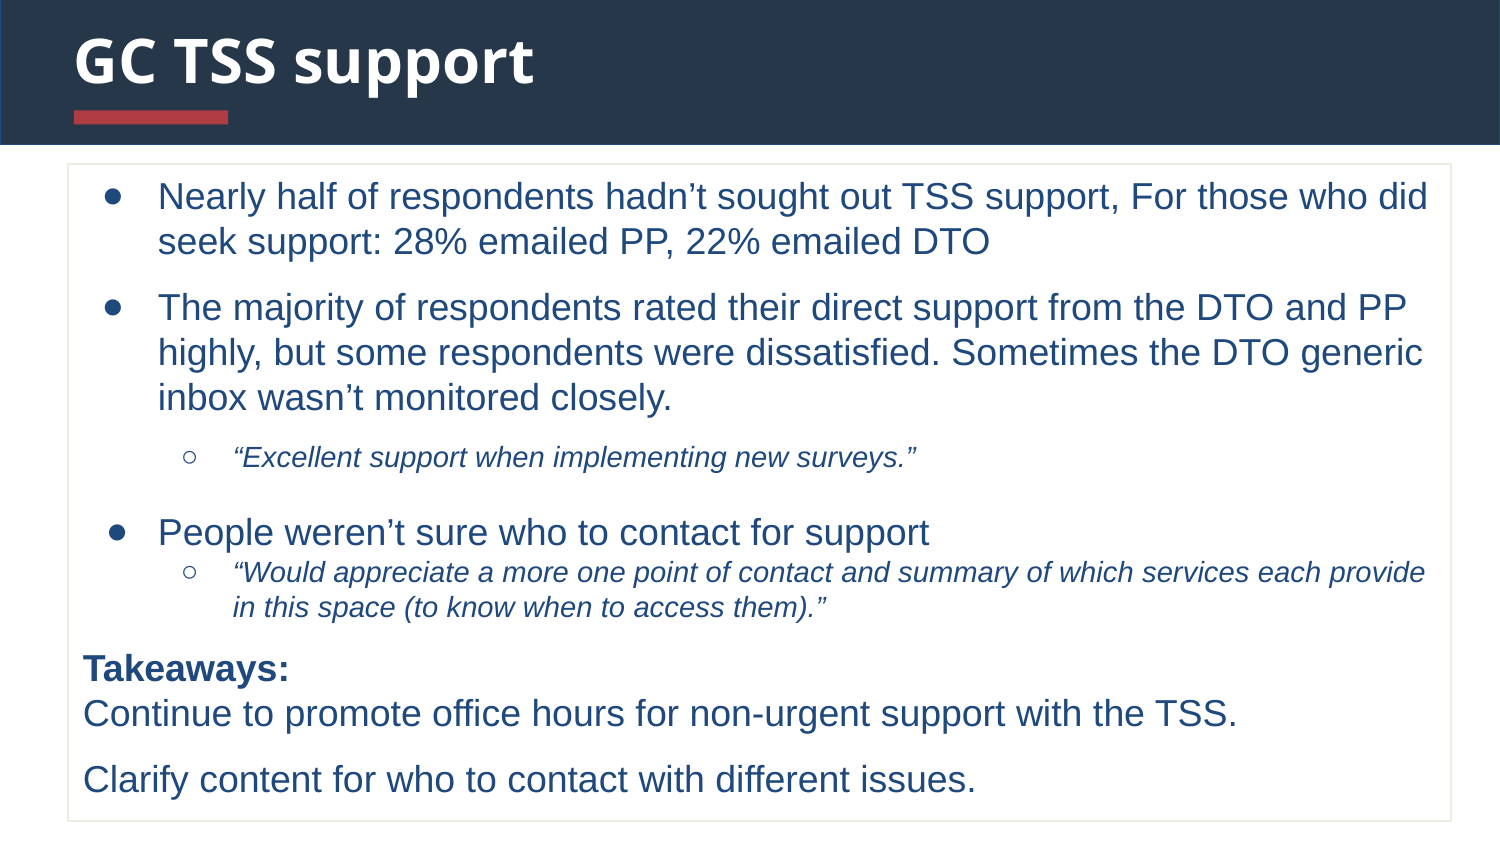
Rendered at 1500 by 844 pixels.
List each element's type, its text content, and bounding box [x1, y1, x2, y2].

text_box [73, 110, 229, 125]
title GC TSS support [58, 7, 1500, 165]
text_box Nearly half of respondents hadn’t sought out TSS support, For those who did seek support: 28% emailed PP, 22% emailed DTO The majority of respondents rated their direct support from the DTO and PP highly, but some respondents were dissatisfied. Sometimes the DTO generic inbox wasn’t monitored closely. “Excellent support when implementing new surveys.” People weren’t sure who to contact for support “Would appreciate a more one point of contact and summary of which services each provide in this space (to know when to access them).” Takeaways: Continue to promote office hours for non-urgent support with the TSS. Clarify content for who to contact with different issues. [67, 164, 1451, 822]
text_box [0, 0, 1500, 145]
